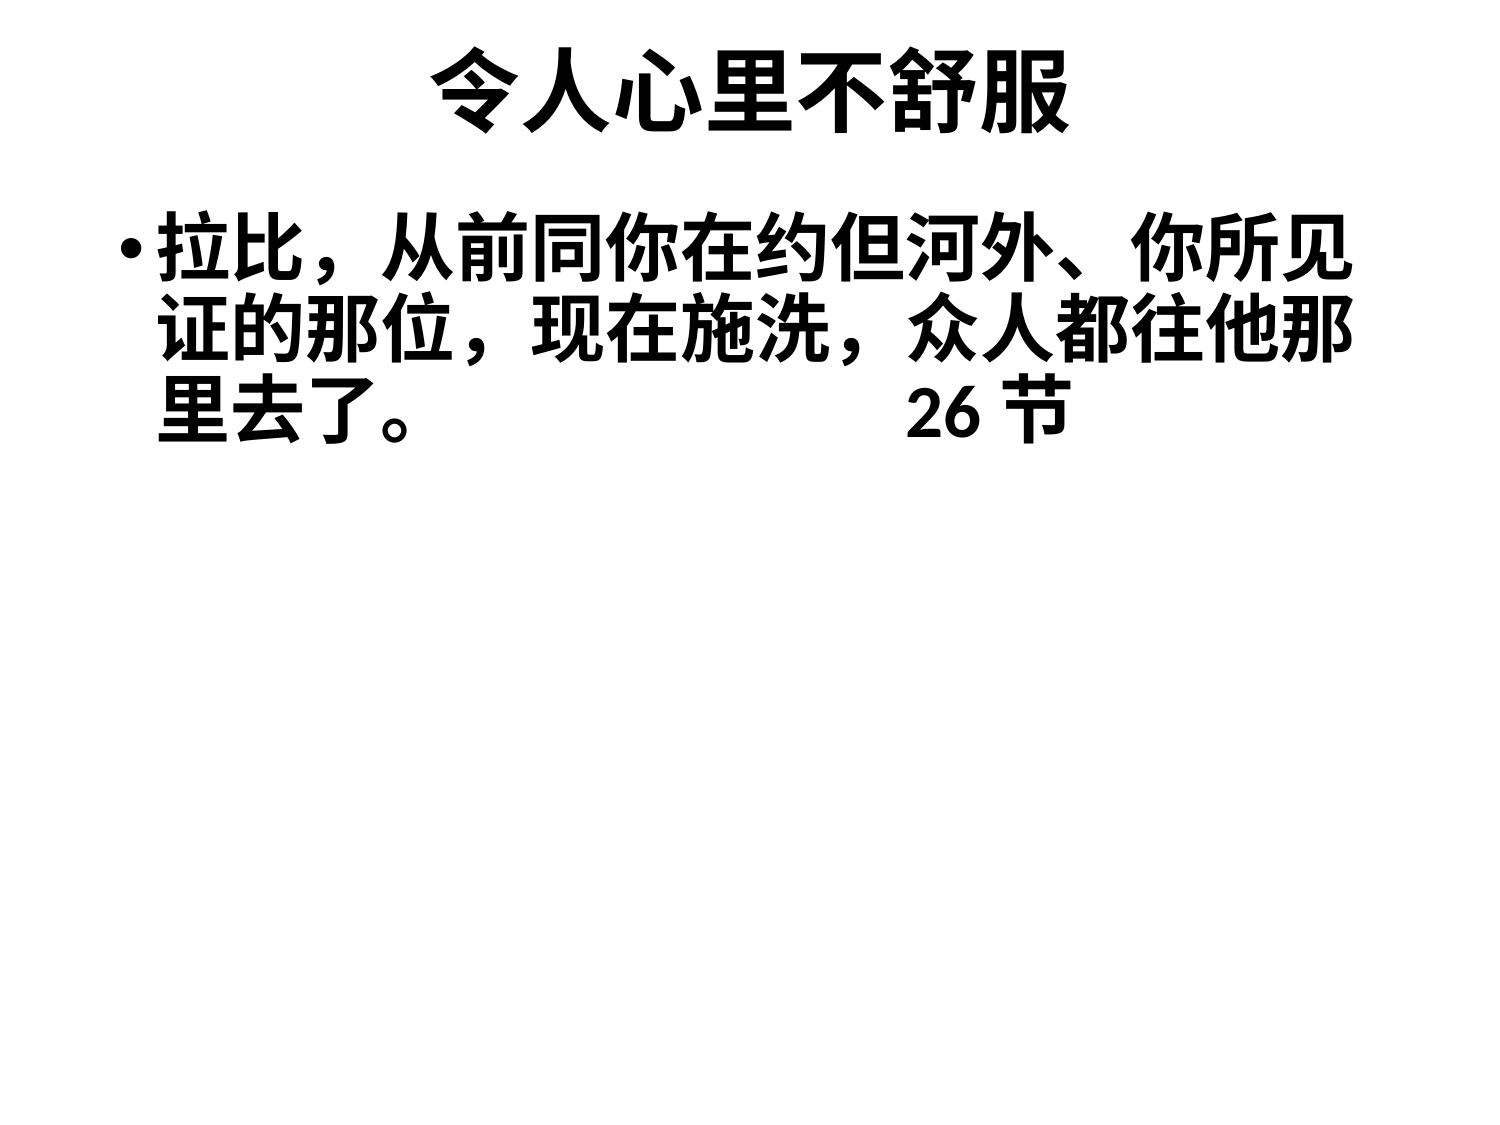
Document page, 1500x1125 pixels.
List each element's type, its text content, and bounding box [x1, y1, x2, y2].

title 令人心里不舒服 [103, 17, 1397, 174]
list 拉比，从前同你在约但河外、你所见证的那位，现在施洗，众人都往他那里去了。 26节 [103, 203, 1397, 1014]
